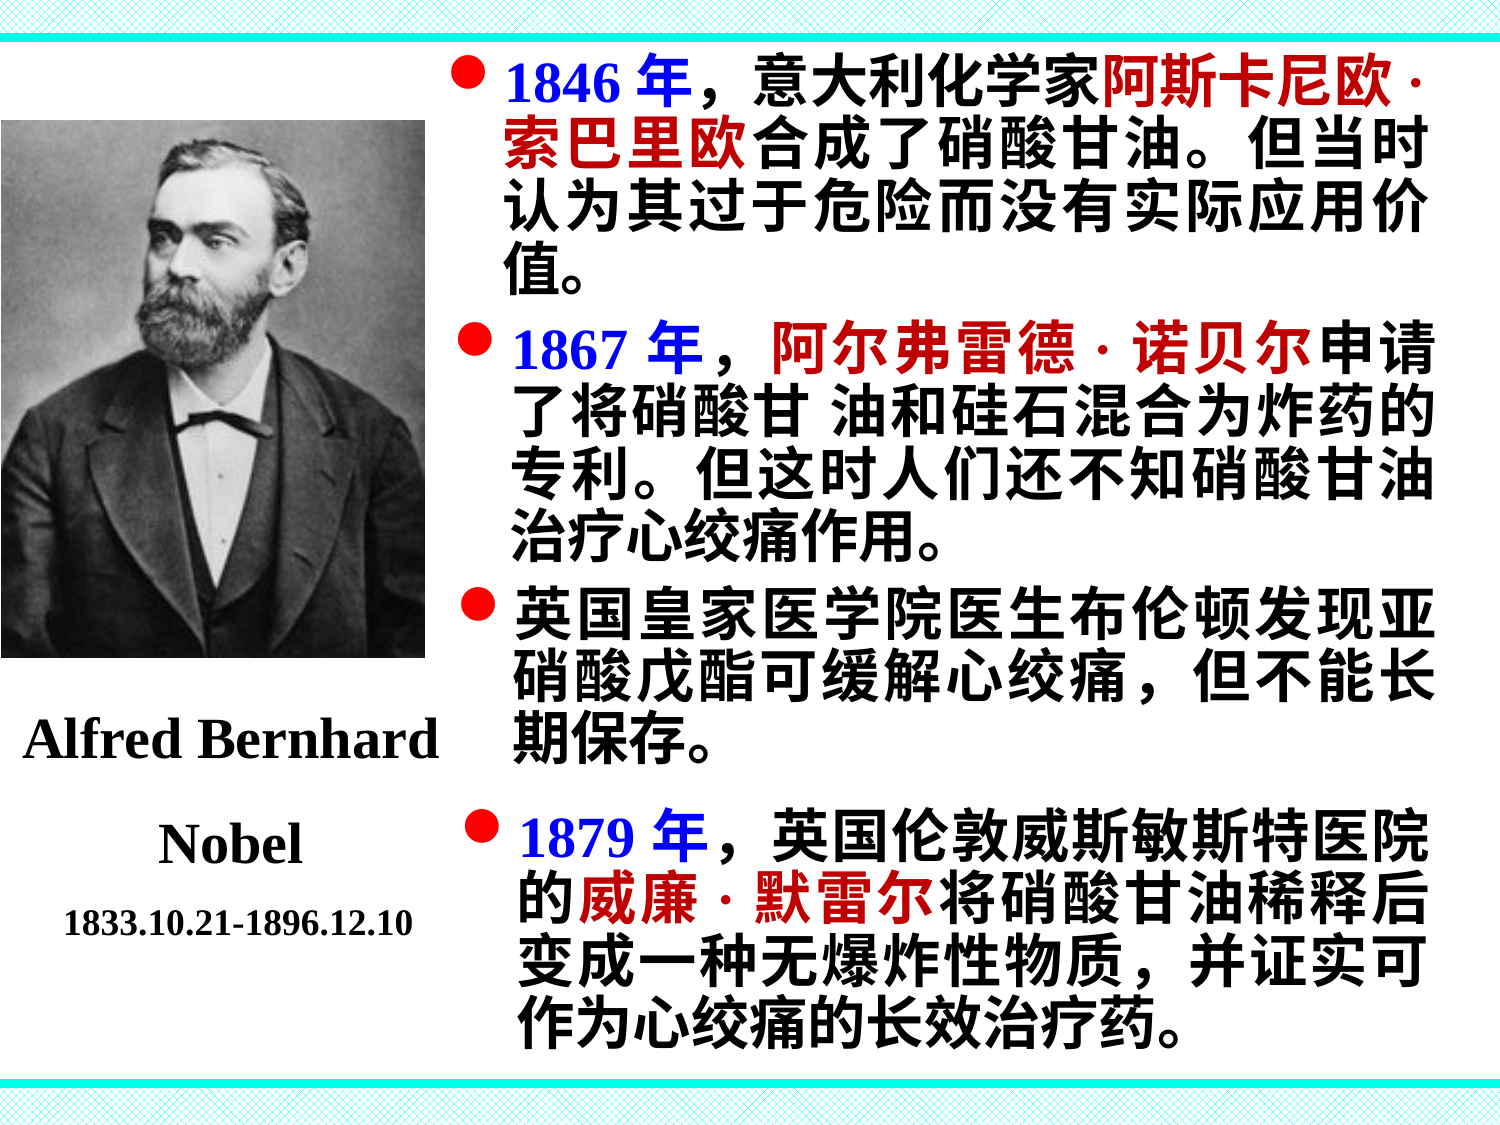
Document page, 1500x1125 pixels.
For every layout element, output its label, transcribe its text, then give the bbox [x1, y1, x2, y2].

text_box Alfred Bernhard Nobel 1833.10.21-1896.12.10 [0, 658, 477, 951]
text_box 1879年，英国伦敦威斯敏斯特医院的威廉·默雷尔将硝酸甘油稀释后变成一种无爆炸性物质，并证实可作为心绞痛的长效治疗药。 [445, 799, 1445, 1064]
text_box 1846年，意大利化学家阿斯卡尼欧·索巴里欧合成了硝酸甘油。但当时认为其过于危险而没有实际应用价值。 [431, 44, 1445, 309]
text_box 1867年，阿尔弗雷德·诺贝尔申请了将硝酸甘 油和硅石混合为炸药的专利。但这时人们还不知硝酸甘油治疗心绞痛作用。 [438, 311, 1452, 577]
text_box 英国皇家医学院医生布伦顿发现亚硝酸戊酯可缓解心绞痛，但不能长期保存。 [441, 576, 1452, 779]
picture [1, 120, 425, 659]
